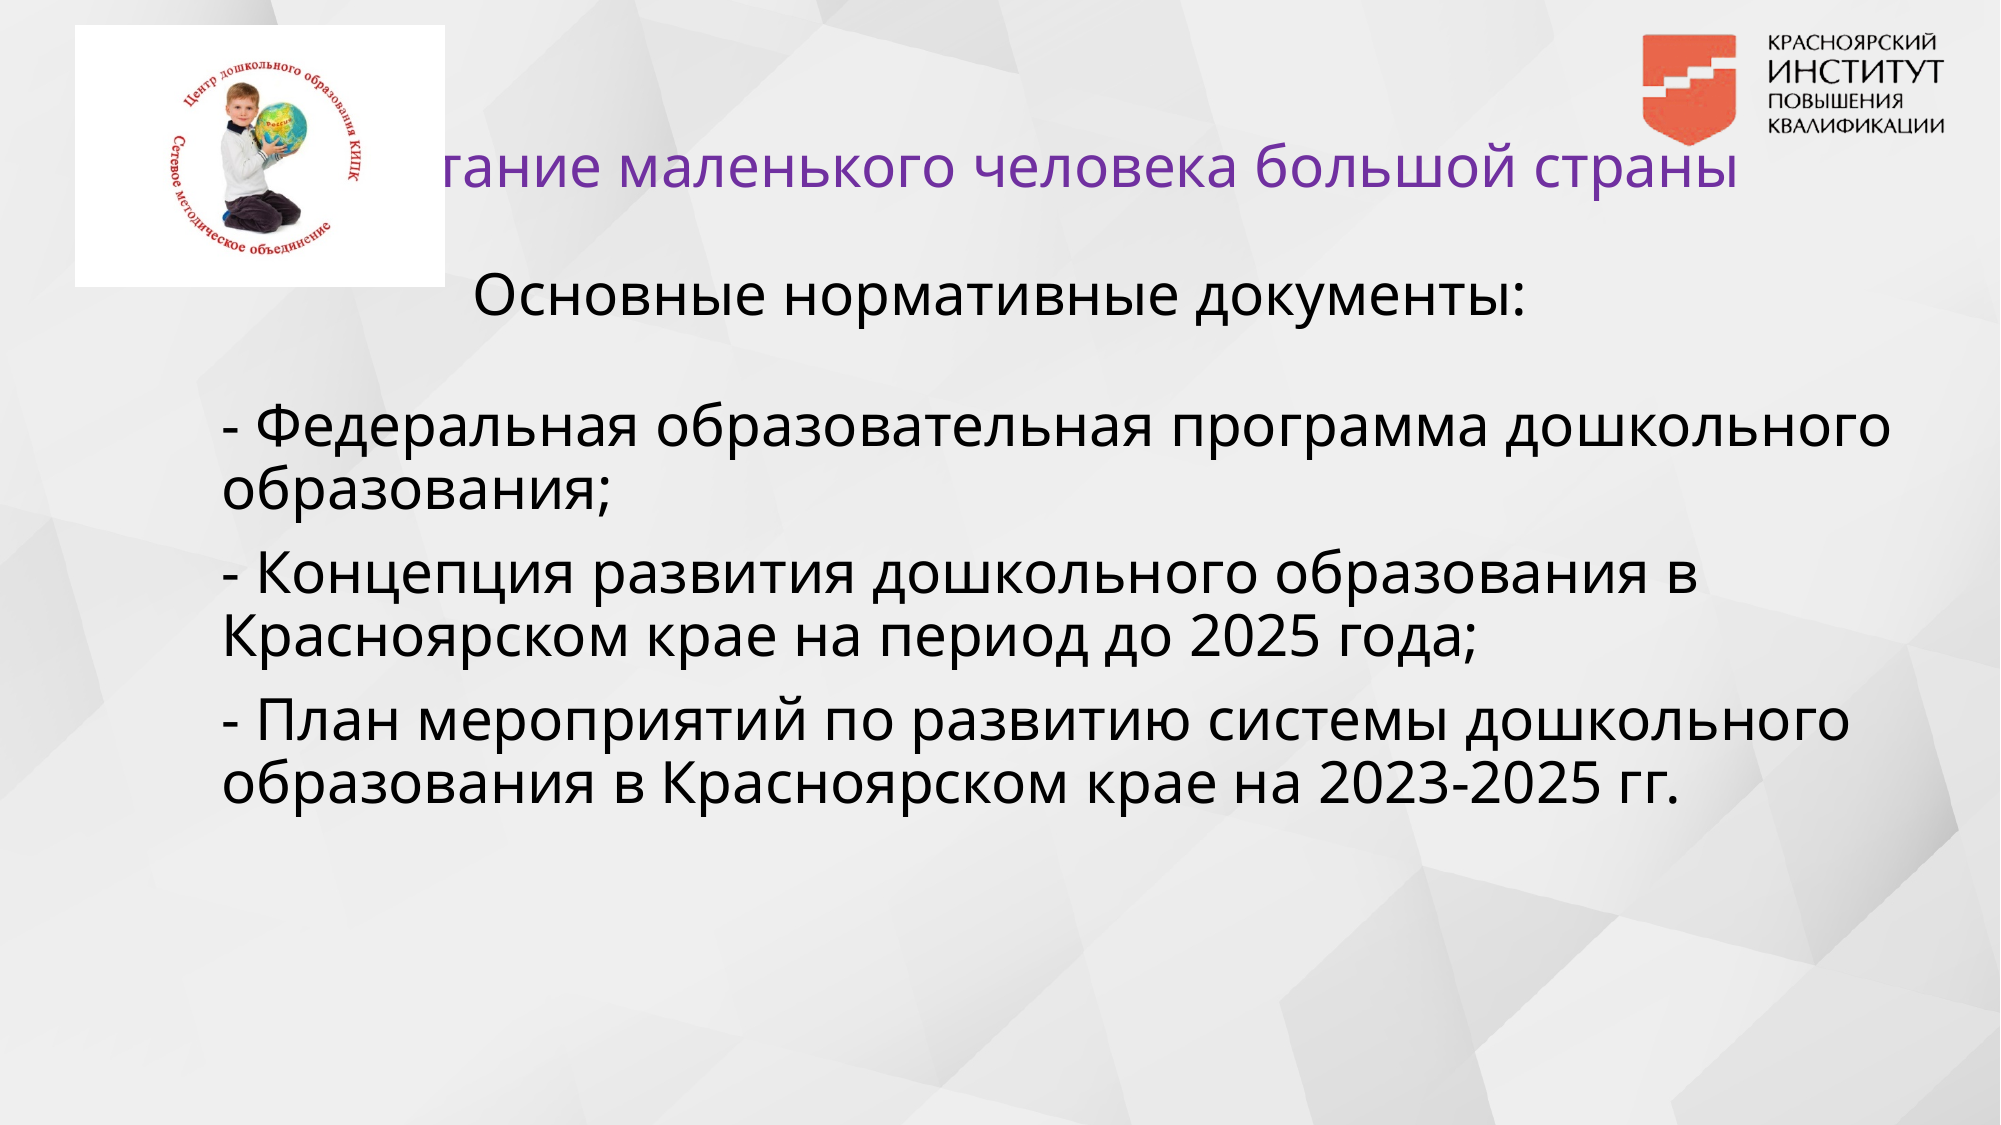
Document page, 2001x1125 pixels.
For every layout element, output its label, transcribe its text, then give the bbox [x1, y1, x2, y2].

list Основные нормативные документы: [137, 257, 1863, 911]
text_box - Федеральная образовательная программа дошкольного образования; - Концепция развития дошкольного образования в Красноярском крае на период до 2025 года; - План мероприятий по развитию системы дошкольного образования в Красноярском крае на 2023-2025 гг. [206, 388, 1932, 973]
picture [0, 0, 2000, 1125]
title Воспитание маленького человека большой страны [445, 67, 1863, 257]
